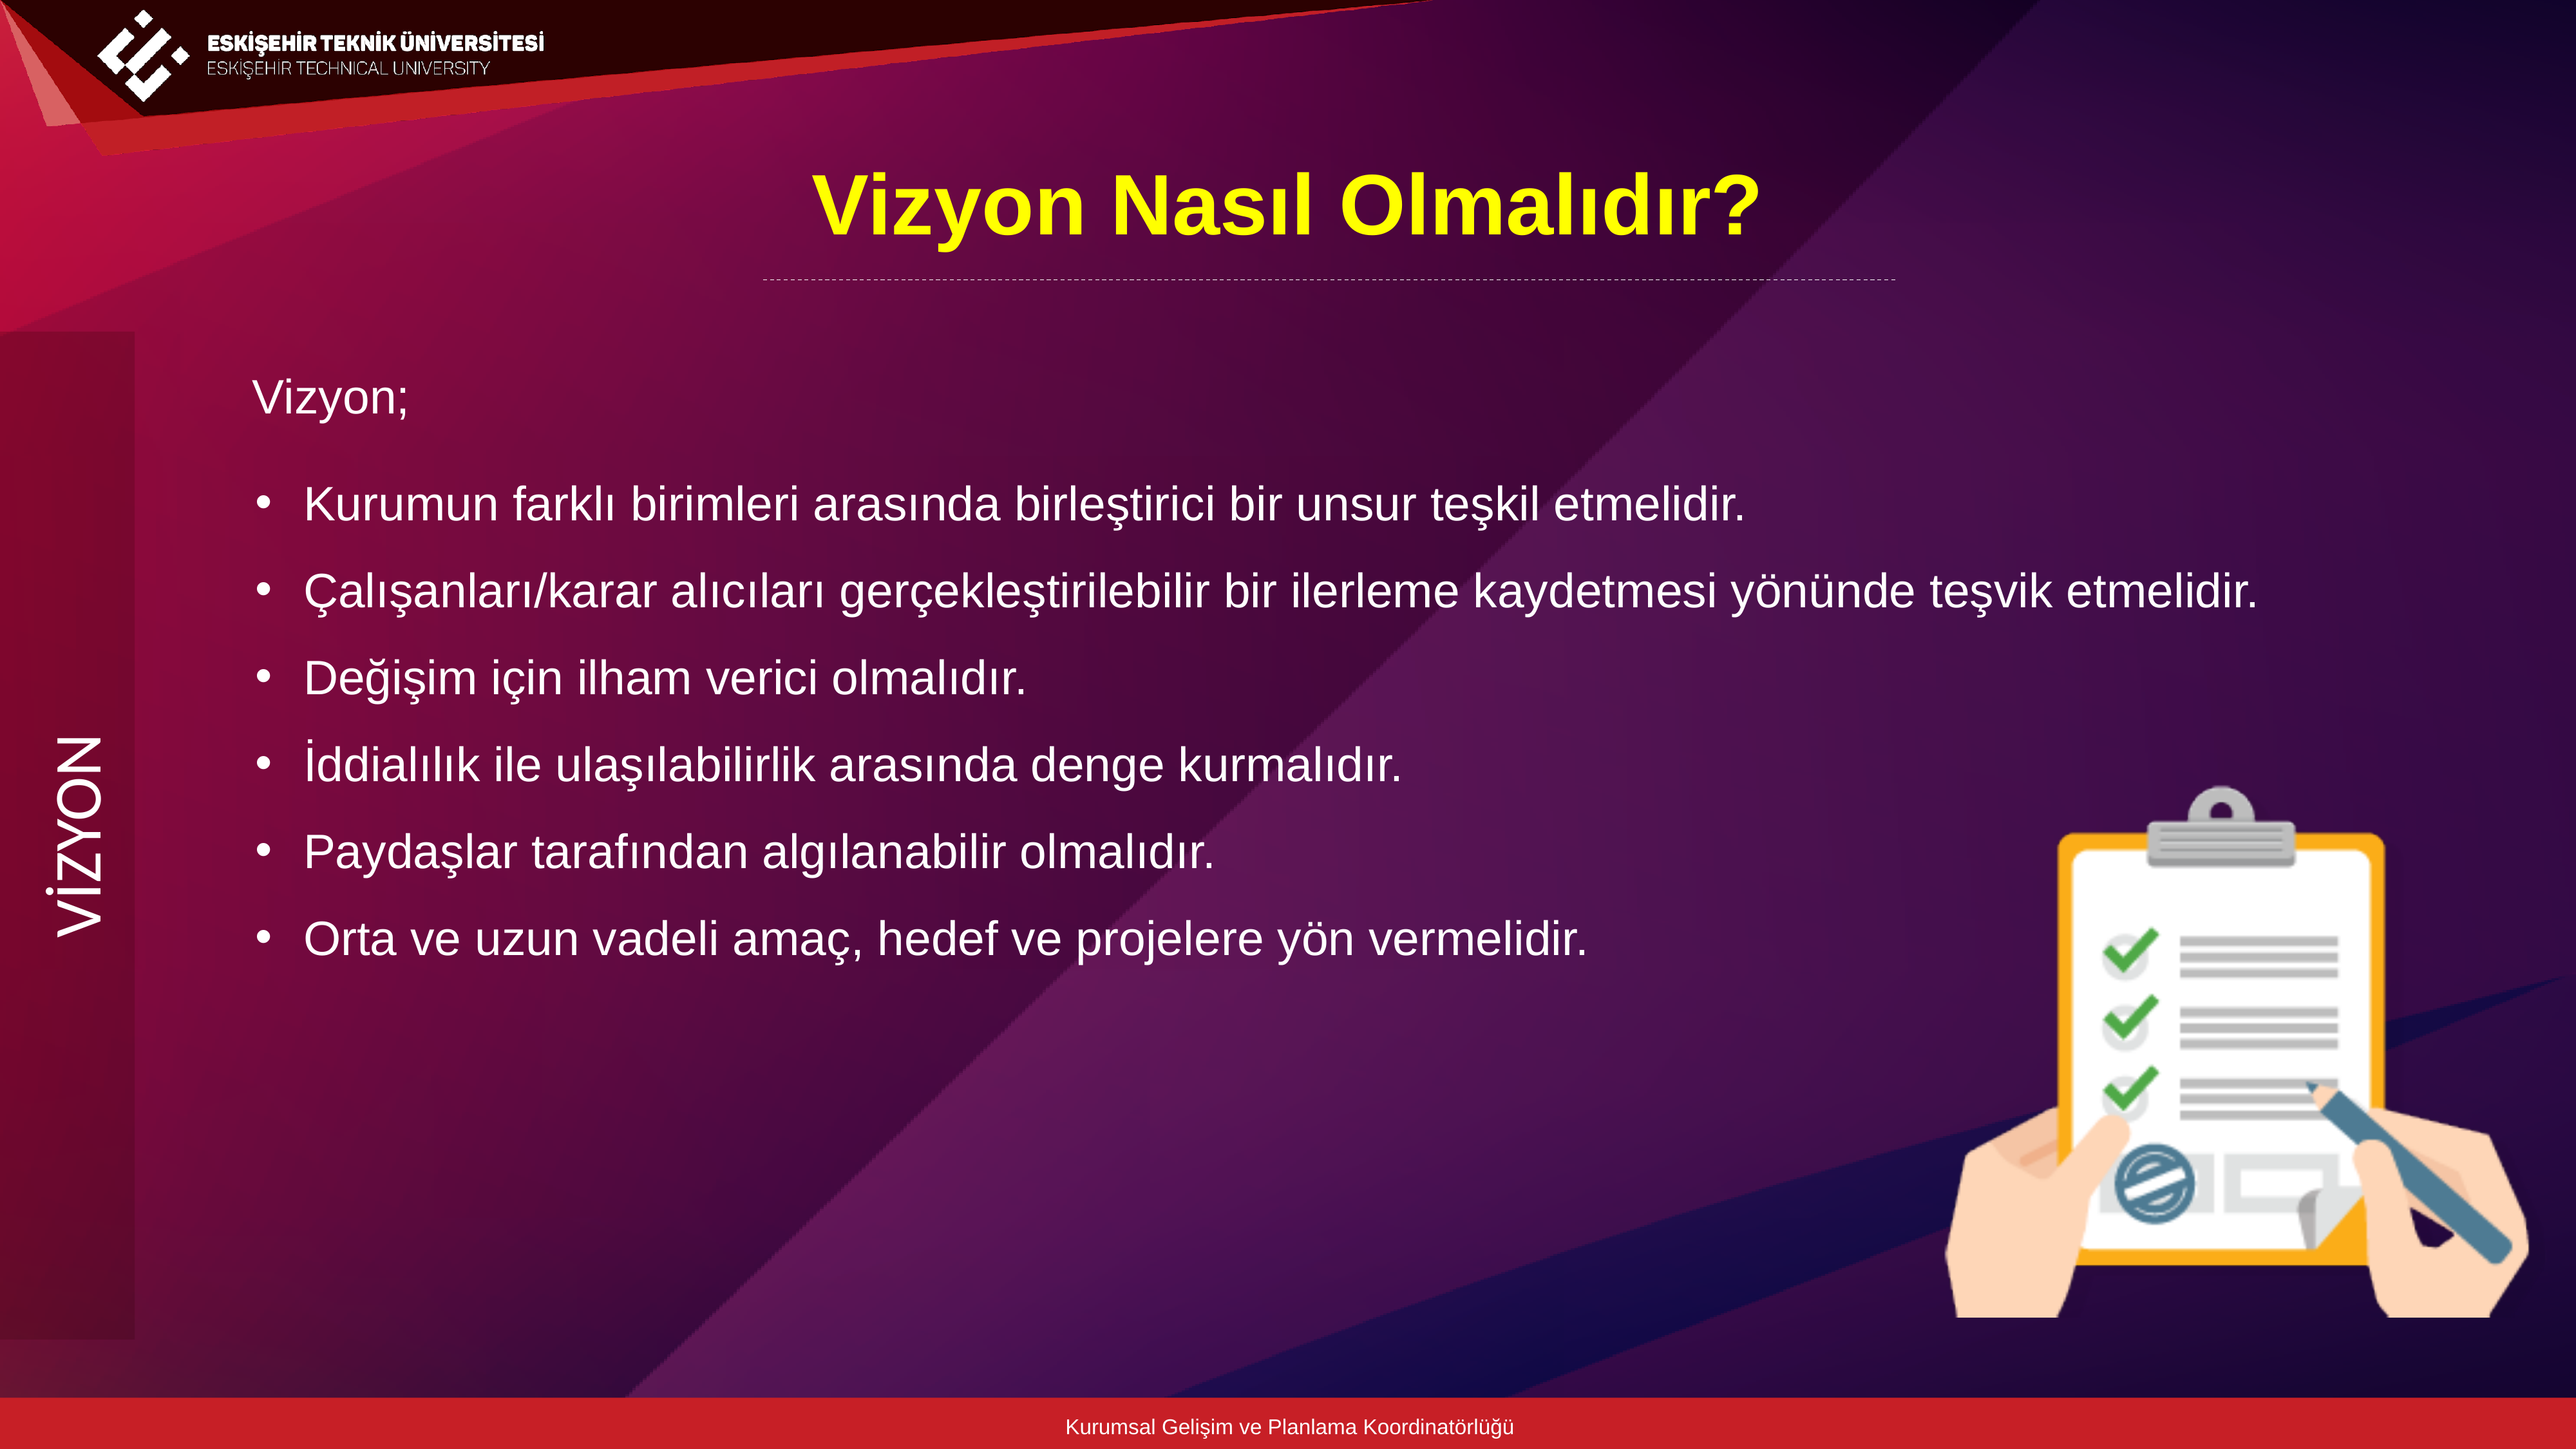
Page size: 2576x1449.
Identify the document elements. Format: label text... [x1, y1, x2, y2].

text_box VİZYON [0, 354, 119, 1318]
text_box Kurumsal Gelişim ve Planlama Koordinatörlüğü [584, 1408, 1996, 1444]
picture [0, 262, 2576, 1397]
text_box Vizyon; Kurumun farklı birimleri arasında birleştirici bir unsur teşkil etmelidir. Çalışanları/karar alıcıları gerçekleştirilebilir bir ilerleme kaydetmesi yönünde teşvik etmelidir. Değişim için ilham verici olmalıdır. İddialılık ile ulaşılabilirlik arasında denge kurmalıdır. Paydaşlar tarafından algılanabilir olmalıdır. Orta ve uzun vadeli amaç, hedef ve projelere yön vermelidir. [242, 332, 2442, 1227]
picture [0, 0, 2576, 155]
subtitle Vizyon Nasıl Olmalıdır? [0, 155, 2576, 262]
text_box [0, 331, 135, 1340]
text_box [563, 1408, 2012, 1449]
